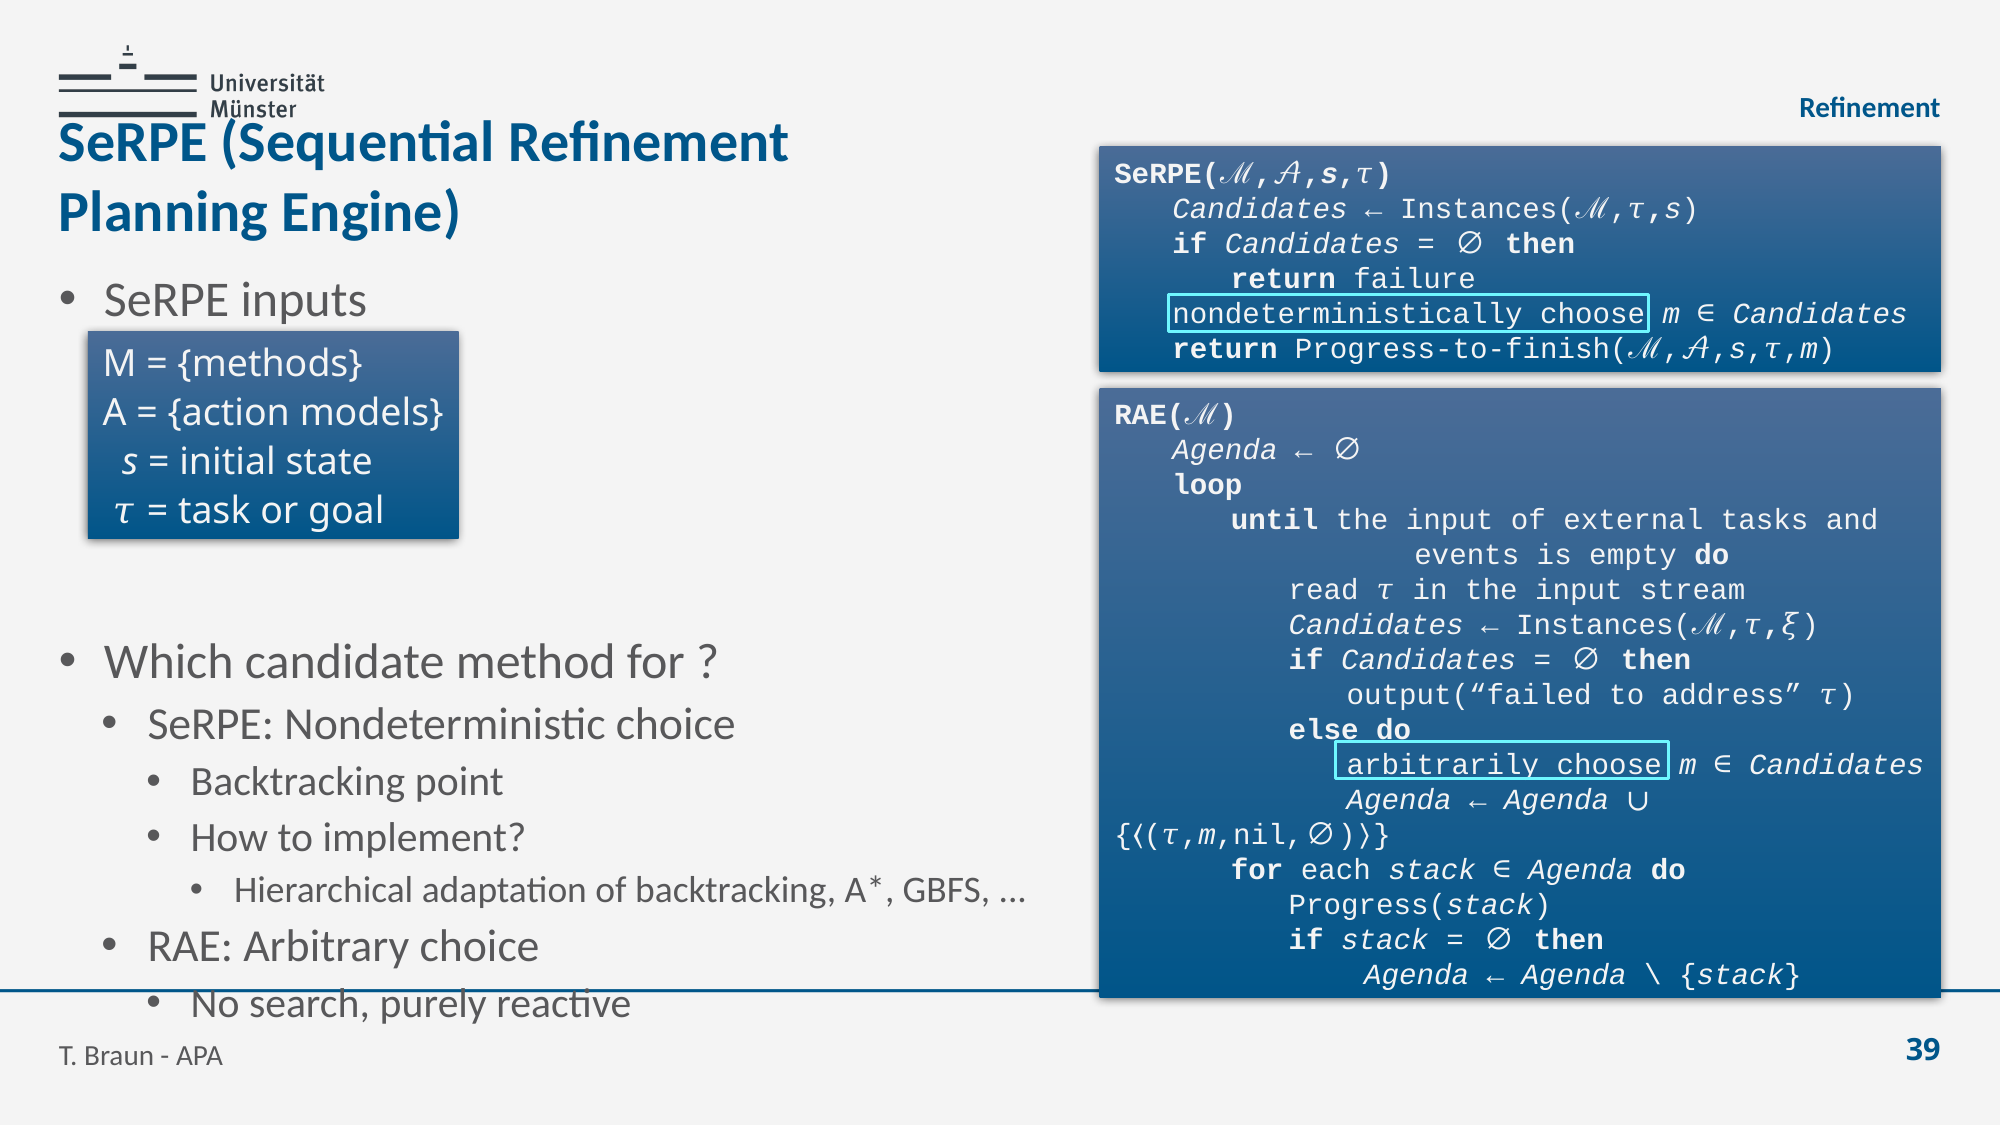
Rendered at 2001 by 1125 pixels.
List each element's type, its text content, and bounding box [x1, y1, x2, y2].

slide_number Refinement [589, 63, 1941, 123]
footer T. Braun - APA [58, 1012, 1440, 1072]
picture [57, 43, 326, 119]
title SeRPE (Sequential Refinement Planning Engine) [58, 148, 1093, 243]
text_box M = {methods} A = {action models} s = initial state 𝜏 = task or goal [87, 331, 459, 539]
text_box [1099, 388, 1941, 969]
slide_number 39 [1822, 1012, 1941, 1072]
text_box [1099, 146, 1941, 374]
